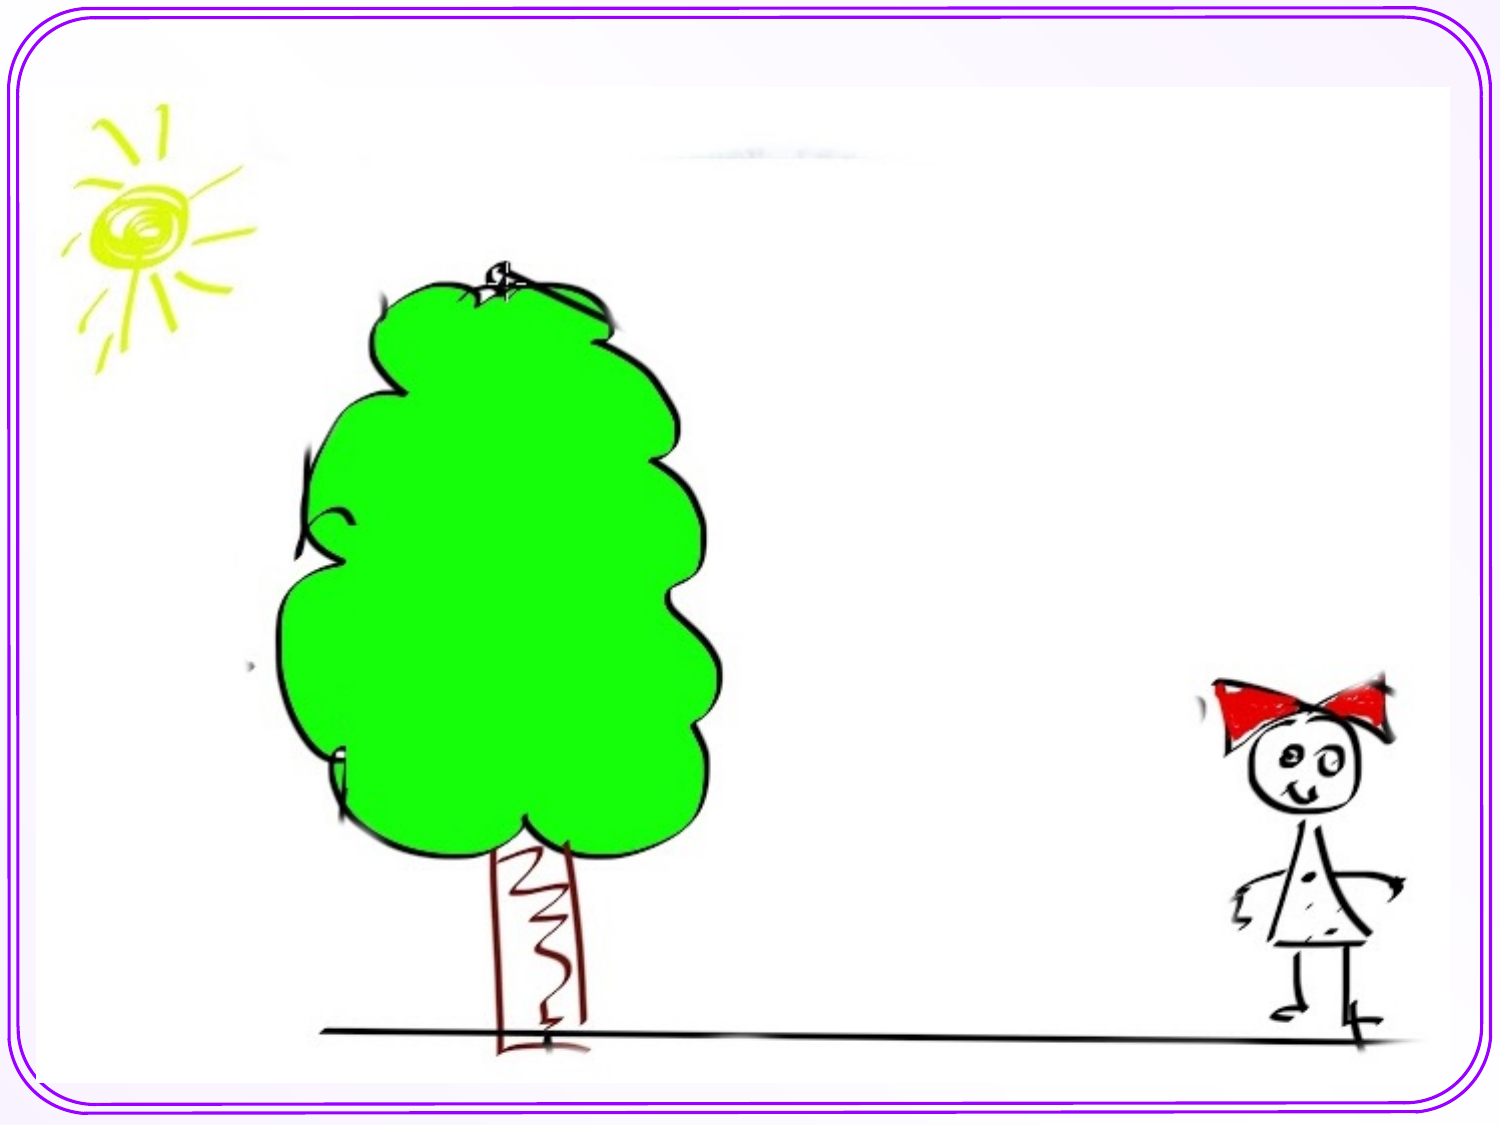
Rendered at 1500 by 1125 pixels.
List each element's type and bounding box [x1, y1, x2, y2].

picture [36, 87, 1451, 1083]
text_box [4, 3, 1491, 1117]
